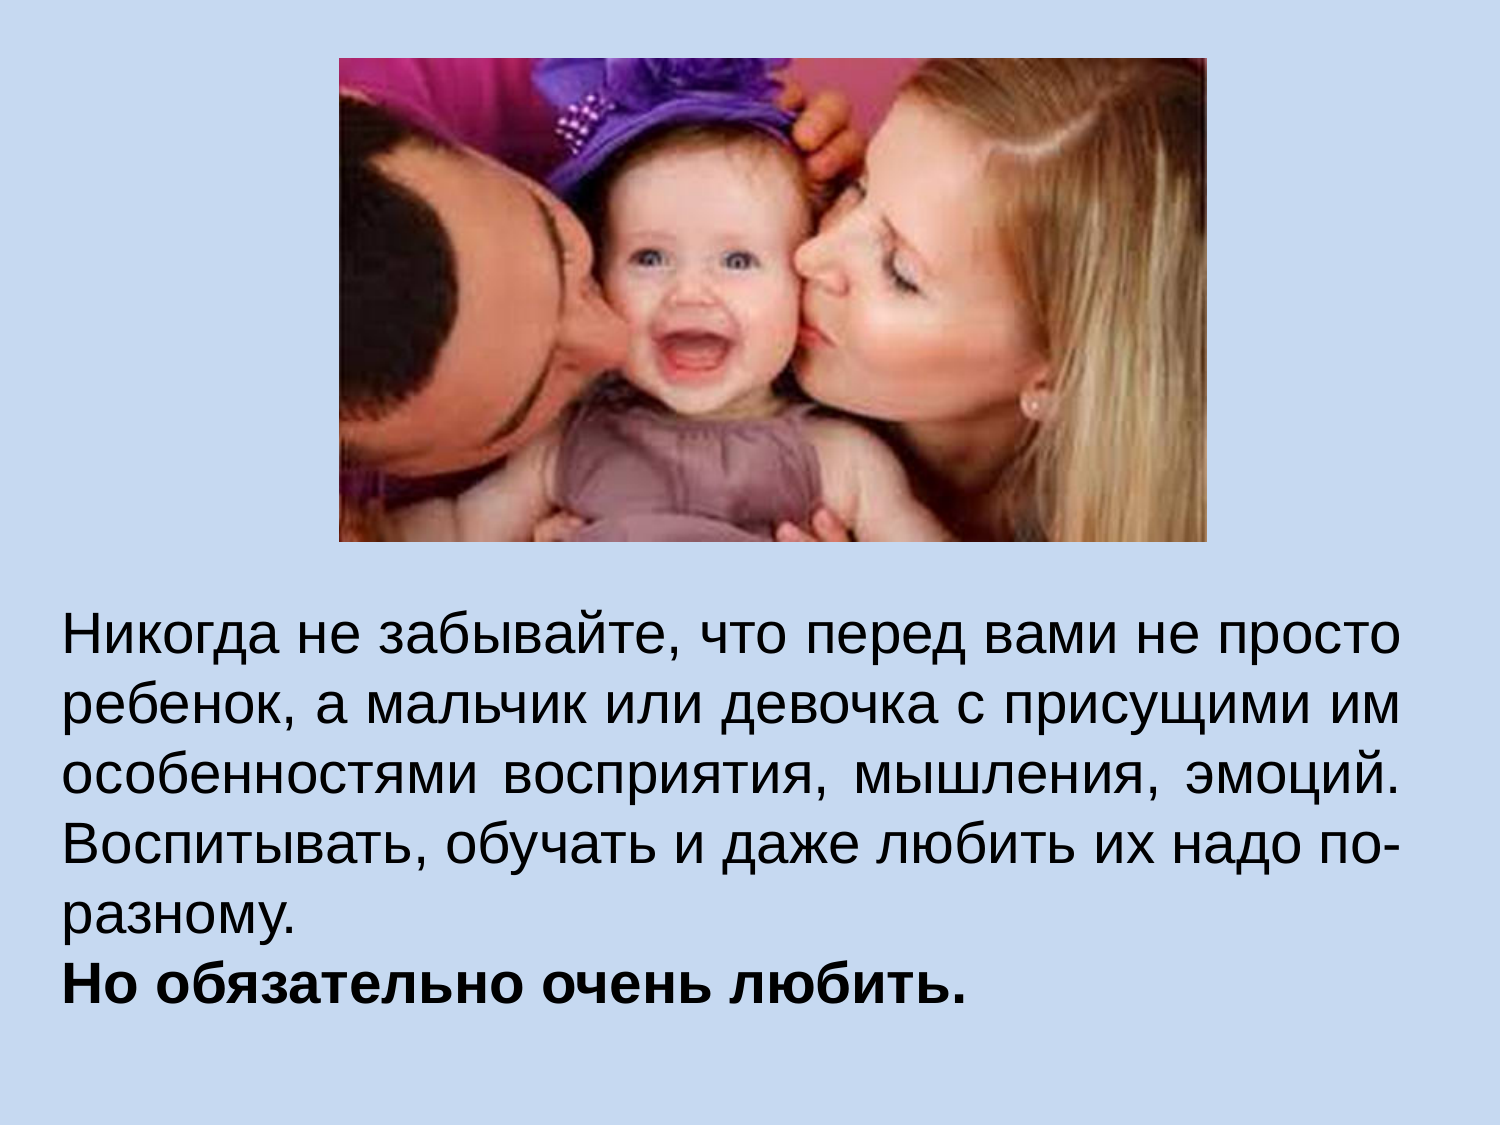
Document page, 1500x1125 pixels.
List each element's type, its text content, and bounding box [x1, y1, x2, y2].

picture [339, 58, 1208, 542]
text_box Никогда не забывайте, что перед вами не просто ребенок, а мальчик или девочка с присущими им особенностями восприятия, мышления, эмоций. Воспитывать, обучать и даже любить их надо по-разному. Но обязательно очень любить. [46, 588, 1418, 1023]
